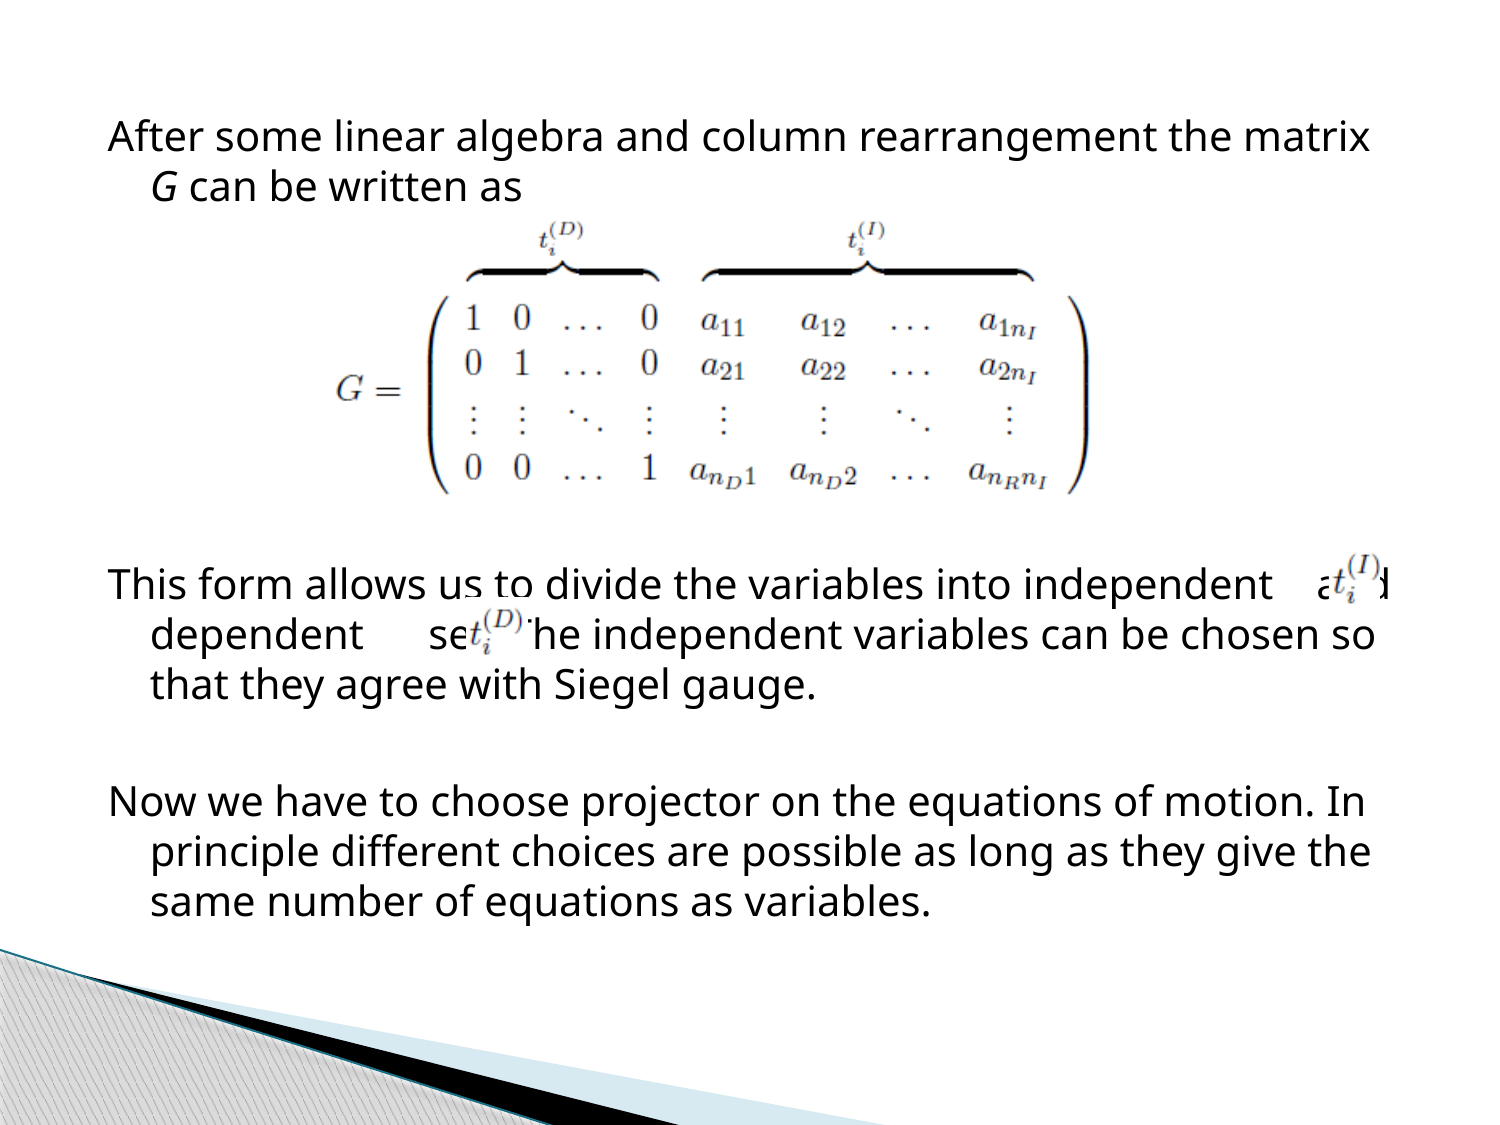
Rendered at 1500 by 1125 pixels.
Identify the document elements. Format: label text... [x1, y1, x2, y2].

picture [466, 597, 528, 658]
list After some linear algebra and column rearrangement the matrix G can be written as This form allows us to divide the variables into independent and dependent set. The independent variables can be chosen so that they agree with Siegel gauge. Now we have to choose projector on the equations of motion. In principle different choices are possible as long as they give the same number of equations as variables. [75, 101, 1425, 986]
picture [1328, 550, 1381, 606]
picture [324, 219, 1104, 503]
